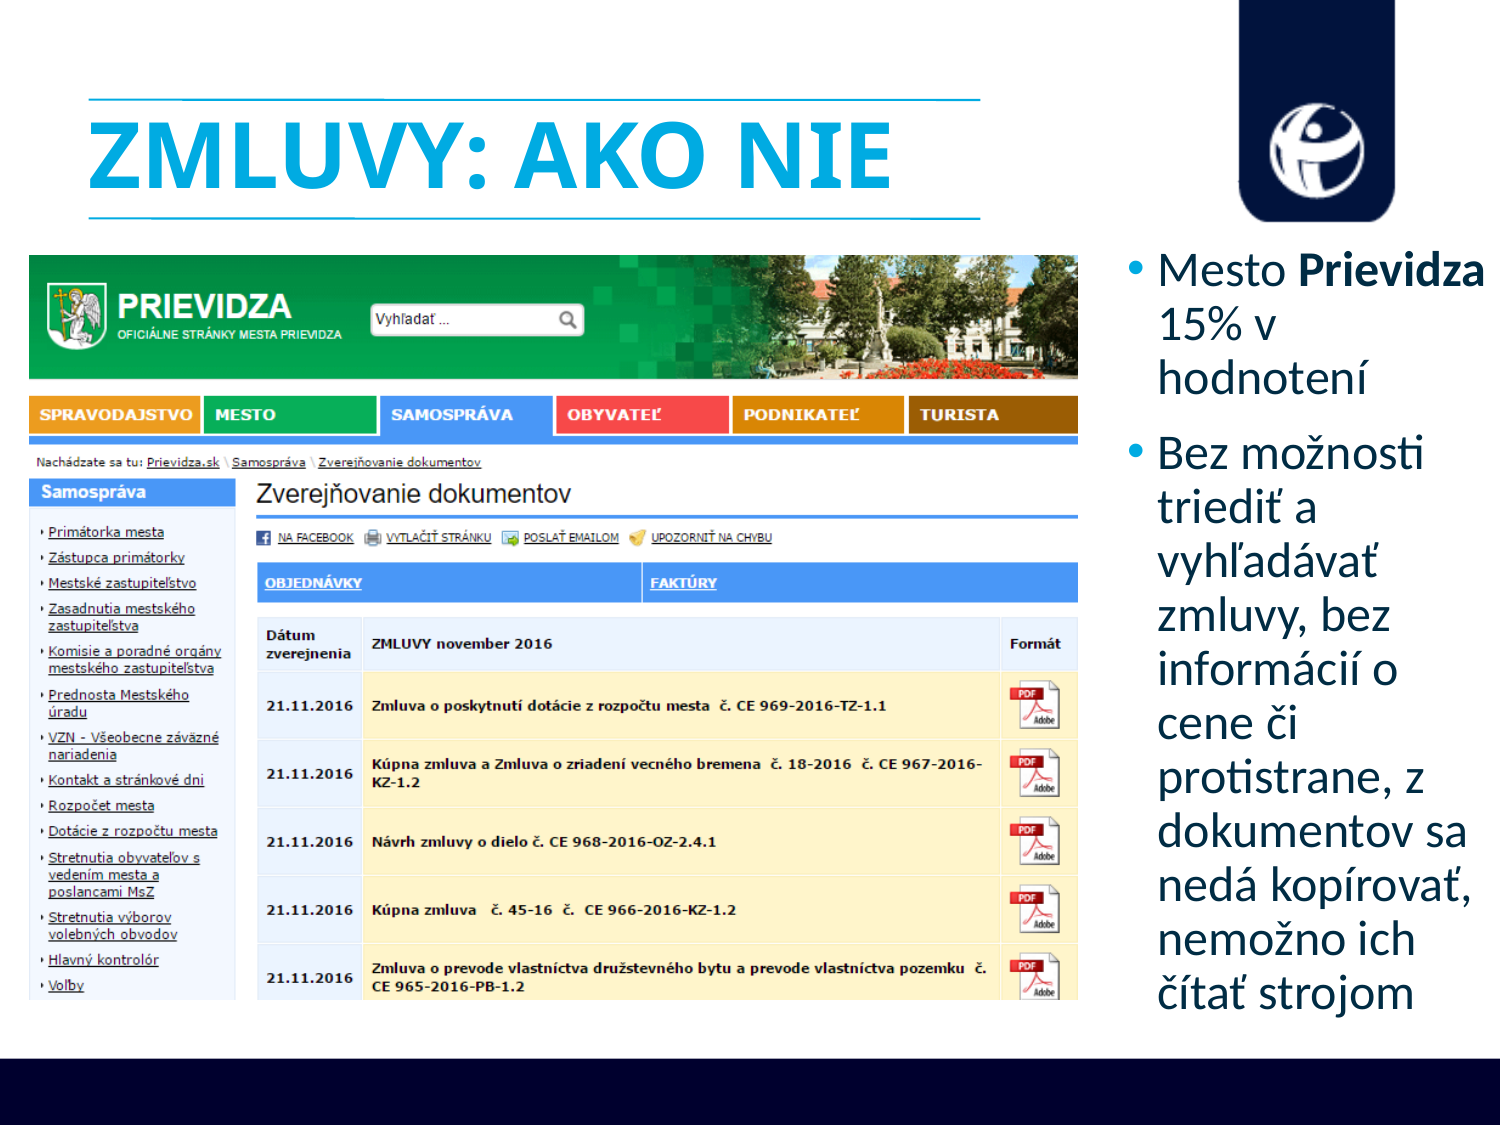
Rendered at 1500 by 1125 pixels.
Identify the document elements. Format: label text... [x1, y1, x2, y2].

picture [1187, 0, 1471, 243]
list Mesto Prievidza 15% v hodnotení Bez možnosti triediť a vyhľadávať zmluvy, bez informácií o cene či protistrane, z dokumentov sa nedá kopírovať, nemožno ich čítať strojom [1128, 243, 1500, 1059]
title ZMLUVY: AKO NIE [88, 93, 1129, 225]
picture [29, 255, 1078, 1000]
